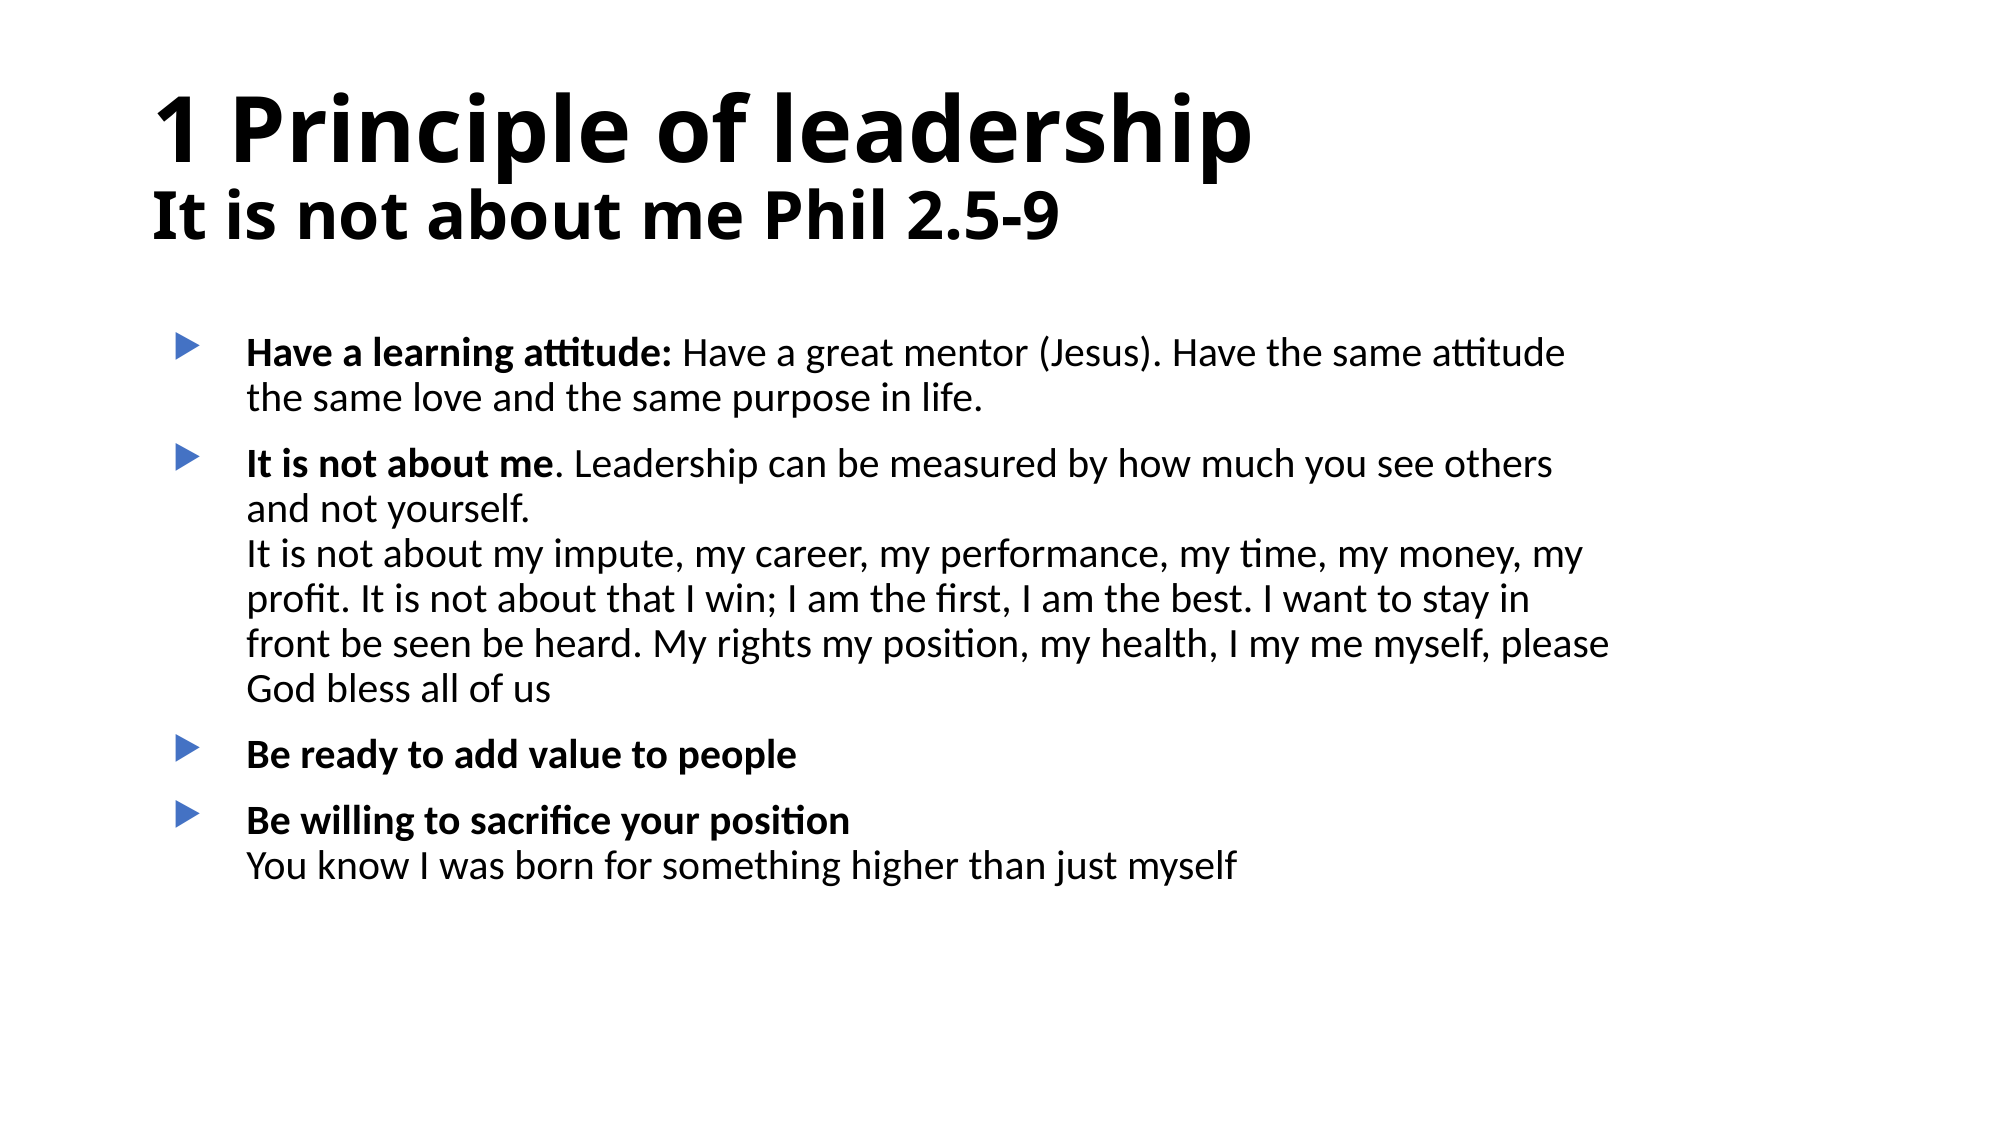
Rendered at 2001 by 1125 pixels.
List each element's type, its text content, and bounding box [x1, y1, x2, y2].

text_box Have a learning attitude: Have a great mentor (Jesus). Have the same attitude the same love and the same purpose in life. It is not about me. Leadership can be measured by how much you see others and not yourself. It is not about my impute, my career, my performance, my time, my money, my profit. It is not about that I win; I am the first, I am the best. I want to stay in front be seen be heard. My rights my position, my health, I my me myself, please God bless all of us Be ready to add value to people Be willing to sacrifice your position You know I was born for something higher than just myself [157, 323, 1639, 1007]
title 1 Principle of leadership It is not about me Phil 2.5-9 [137, 59, 1863, 278]
